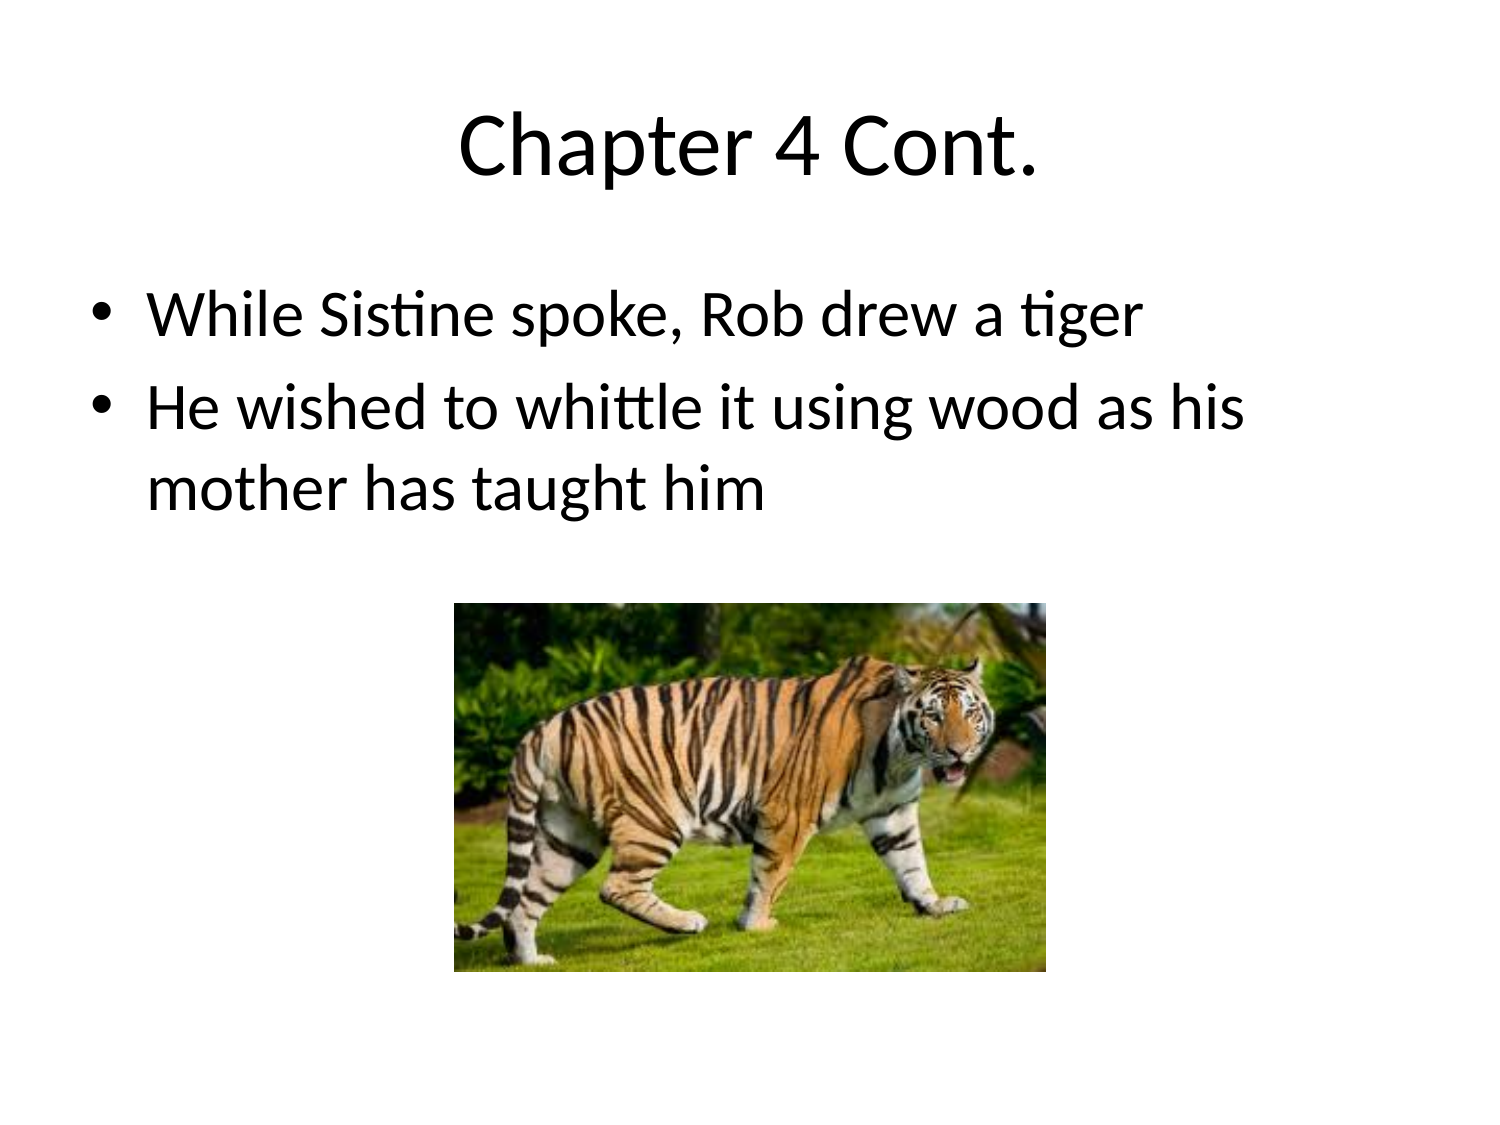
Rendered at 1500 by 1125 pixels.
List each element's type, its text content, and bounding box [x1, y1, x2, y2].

title Chapter 4 Cont. [75, 45, 1425, 233]
list While Sistine spoke, Rob drew a tiger He wished to whittle it using wood as his mother has taught him [75, 262, 1425, 1005]
picture [453, 602, 1047, 972]
